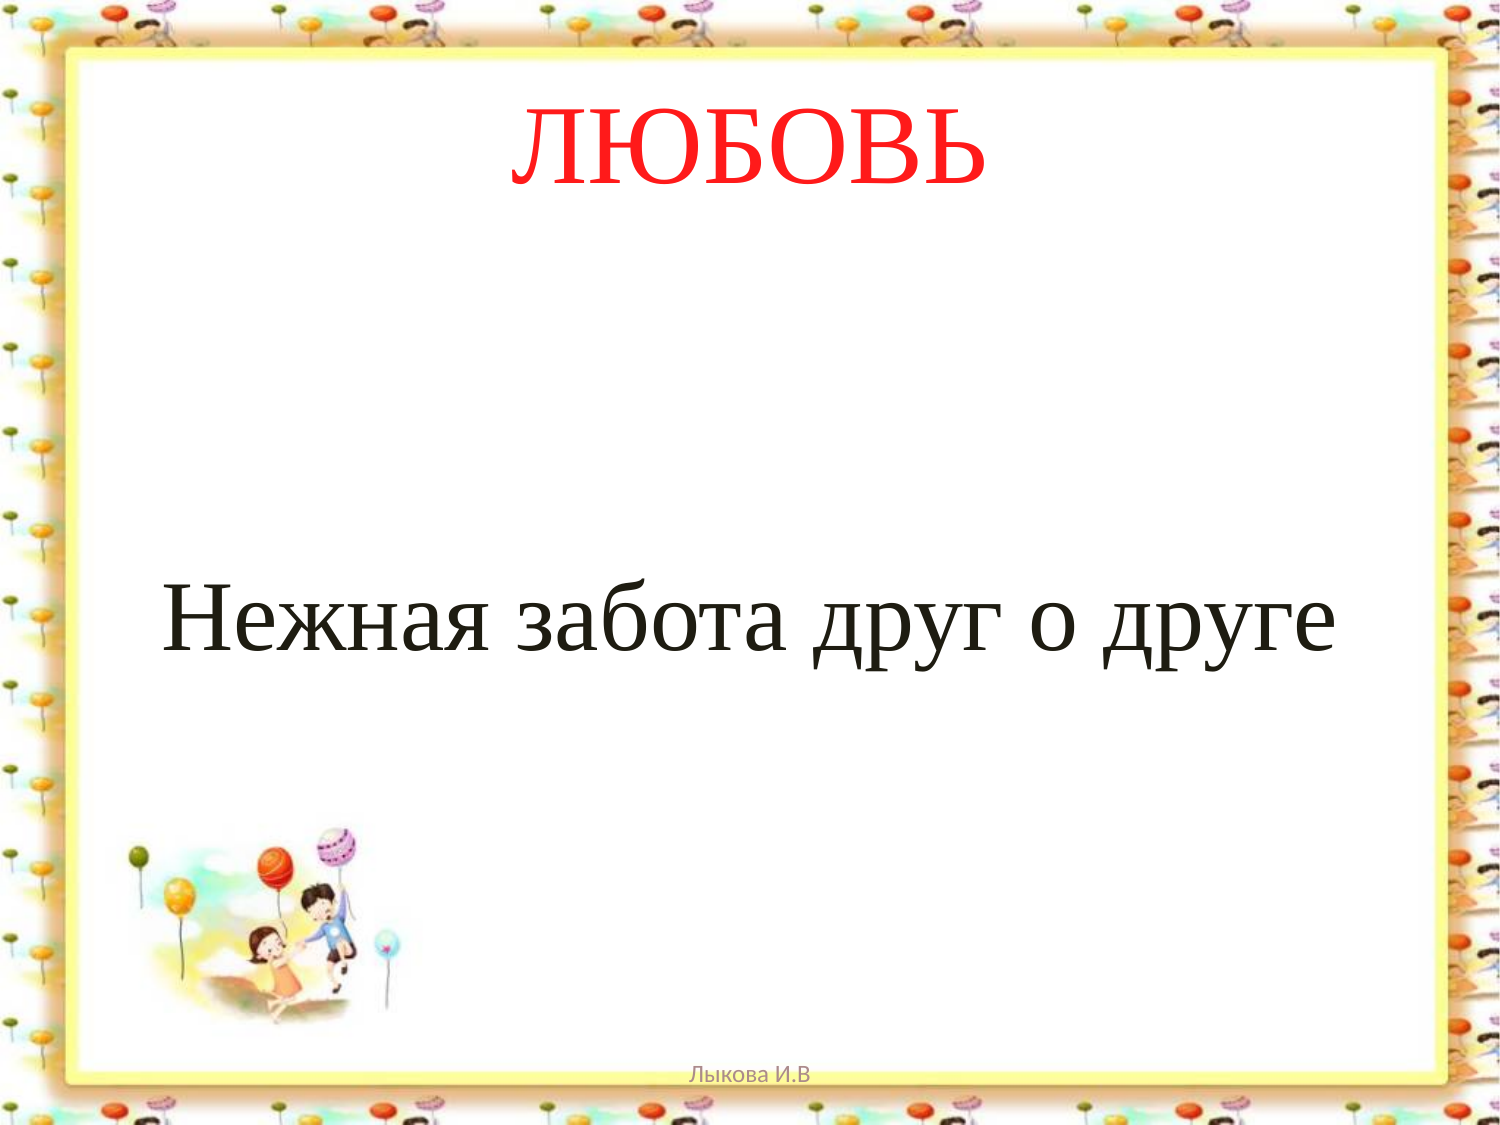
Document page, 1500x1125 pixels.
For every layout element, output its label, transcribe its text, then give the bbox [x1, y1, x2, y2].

title ЛЮБОВЬ [74, 44, 1426, 233]
footer Лыкова И.В [512, 1042, 988, 1103]
list Нежная забота друг о друге [74, 262, 1426, 1006]
picture [0, 0, 1500, 1125]
